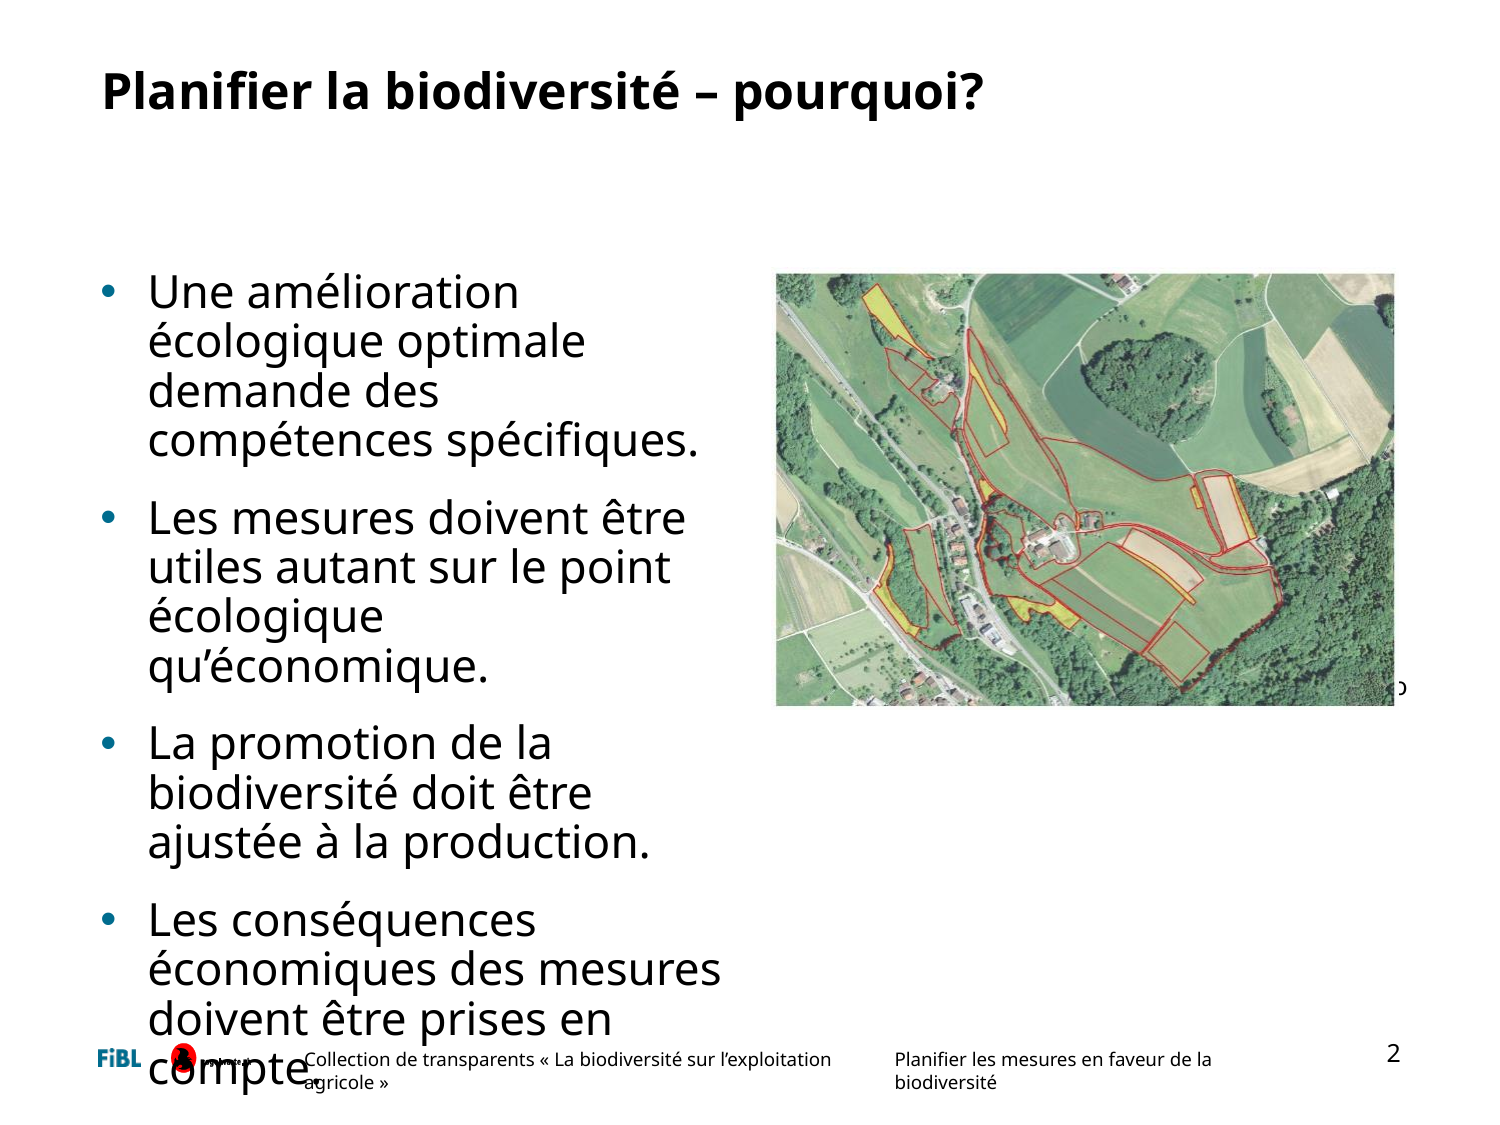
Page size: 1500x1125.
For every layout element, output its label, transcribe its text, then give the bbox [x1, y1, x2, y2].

text_box © swisstopo [1399, 663, 1423, 708]
title Planifier la biodiversité – pourquoi? [101, 66, 1399, 170]
slide_number 2 [1270, 1020, 1401, 1080]
list Une amélioration écologique optimale demande des compétences spécifiques. Les mesures doivent être utiles autant sur le point écologique qu’économique. La promotion de la biodiversité doit être ajustée à la production. Les conséquences économiques des mesures doivent être prises en compte. [100, 268, 734, 976]
picture [98, 1048, 141, 1067]
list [770, 267, 1399, 710]
